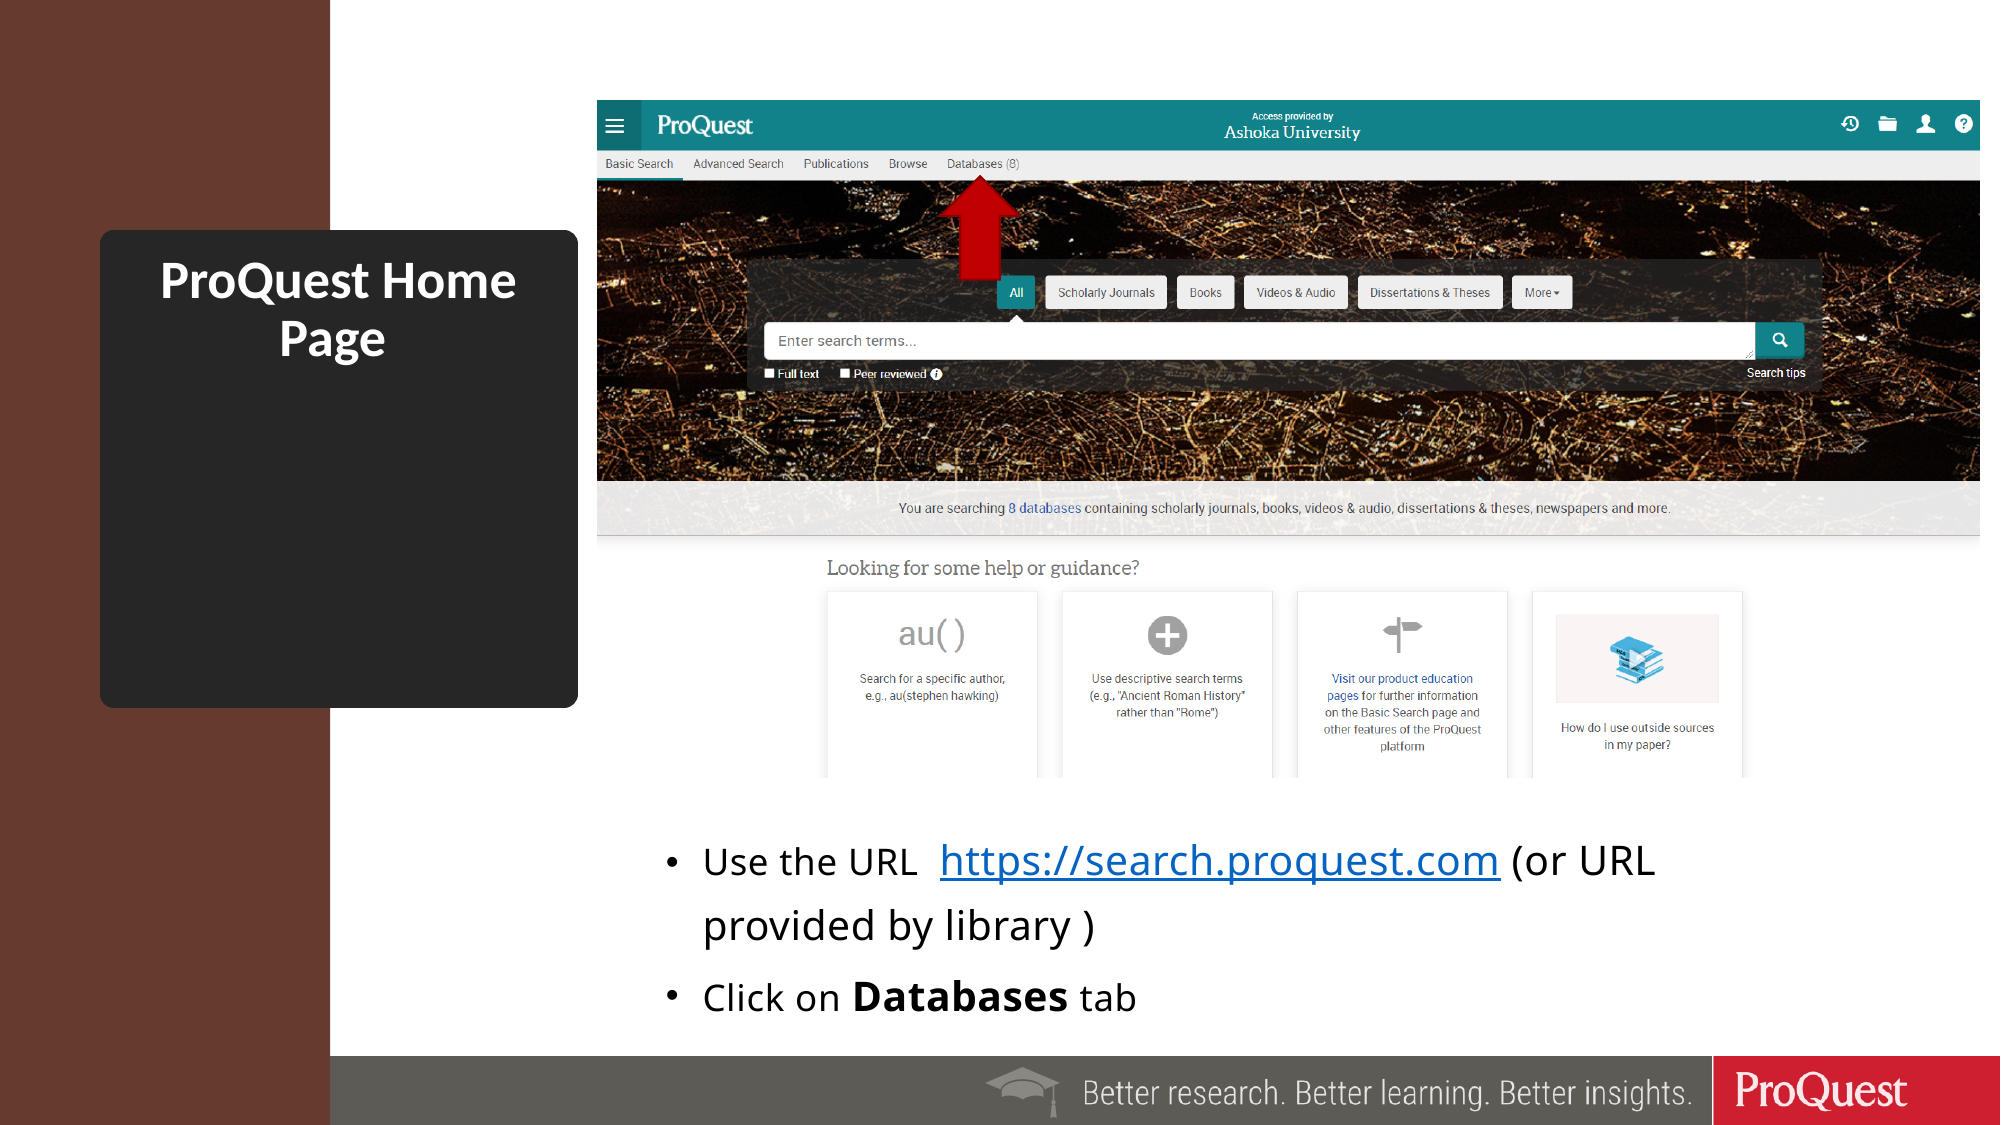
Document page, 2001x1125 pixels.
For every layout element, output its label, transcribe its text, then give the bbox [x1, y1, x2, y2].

text_box [0, 0, 331, 1125]
picture [331, 1056, 2000, 1125]
title ProQuest Home Page [113, 243, 564, 694]
list Use the URL https://search.proquest.com (or URL provided by library ) Click on Databases tab [650, 815, 1830, 1028]
picture [597, 100, 1980, 778]
